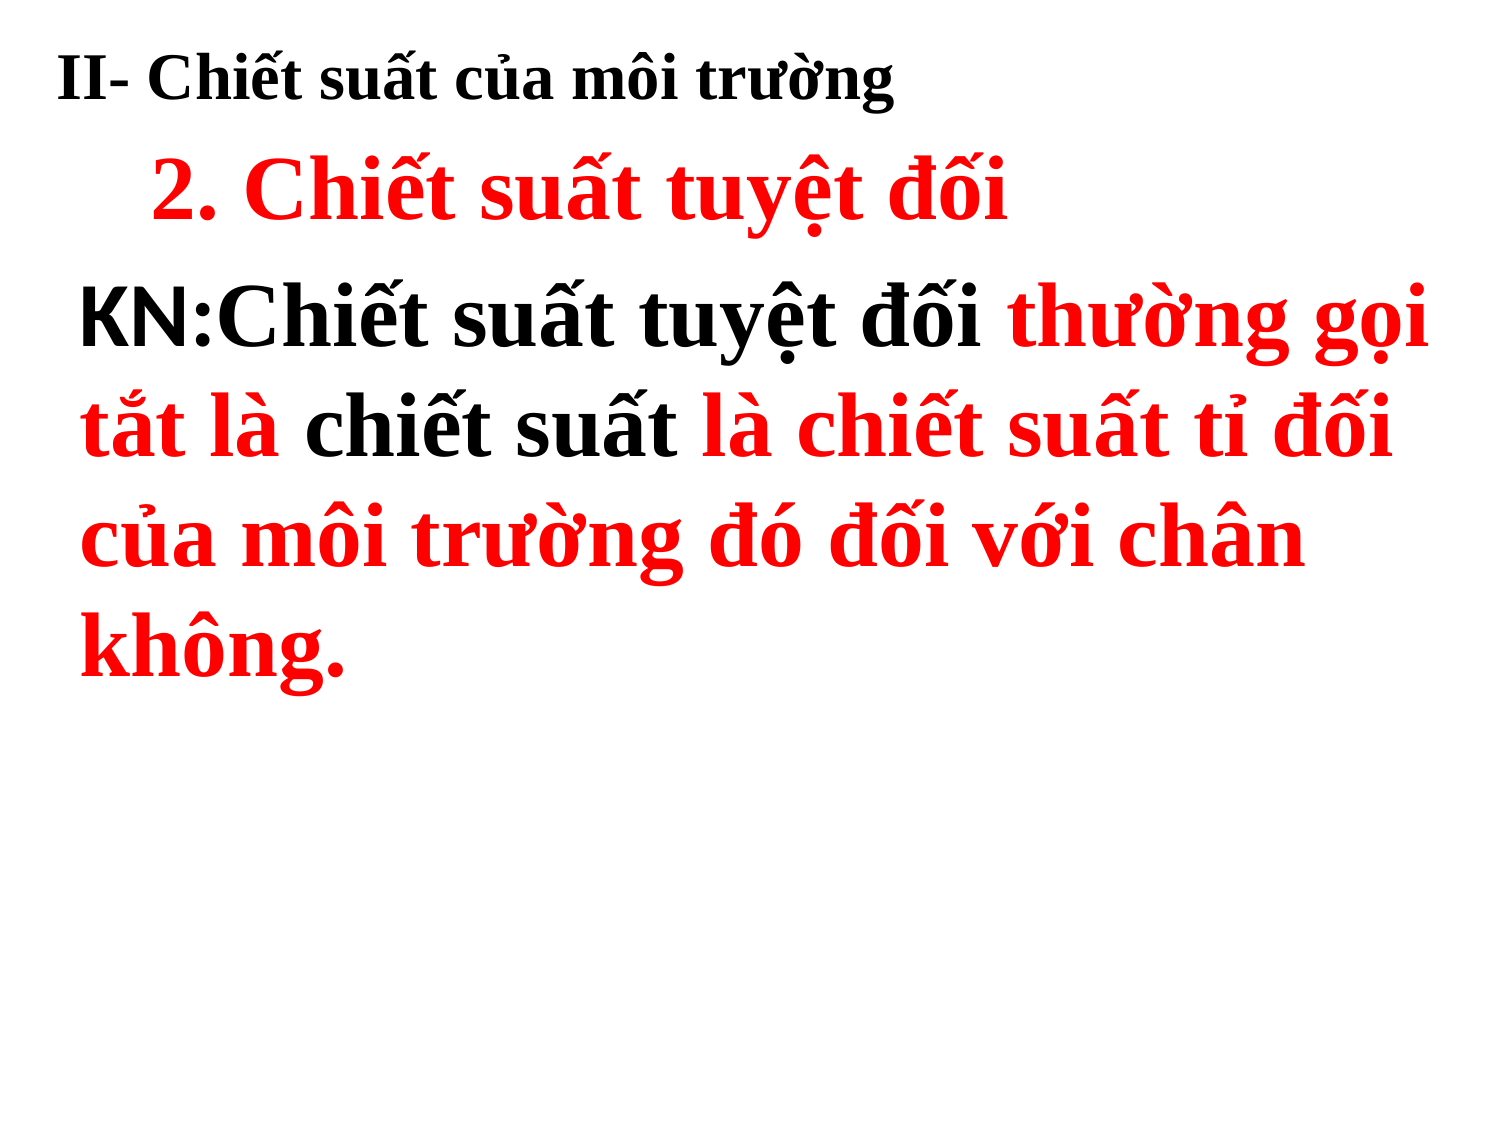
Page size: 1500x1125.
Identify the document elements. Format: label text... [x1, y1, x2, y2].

text_box 2. Chiết suất tuyệt đối [135, 121, 1176, 246]
text_box KN:Chiết suất tuyệt đối thường gọi tắt là chiết suất là chiết suất tỉ đối của môi trường đó đối với chân không. [64, 247, 1500, 812]
text_box II- Chiết suất của môi trường [41, 25, 1128, 120]
